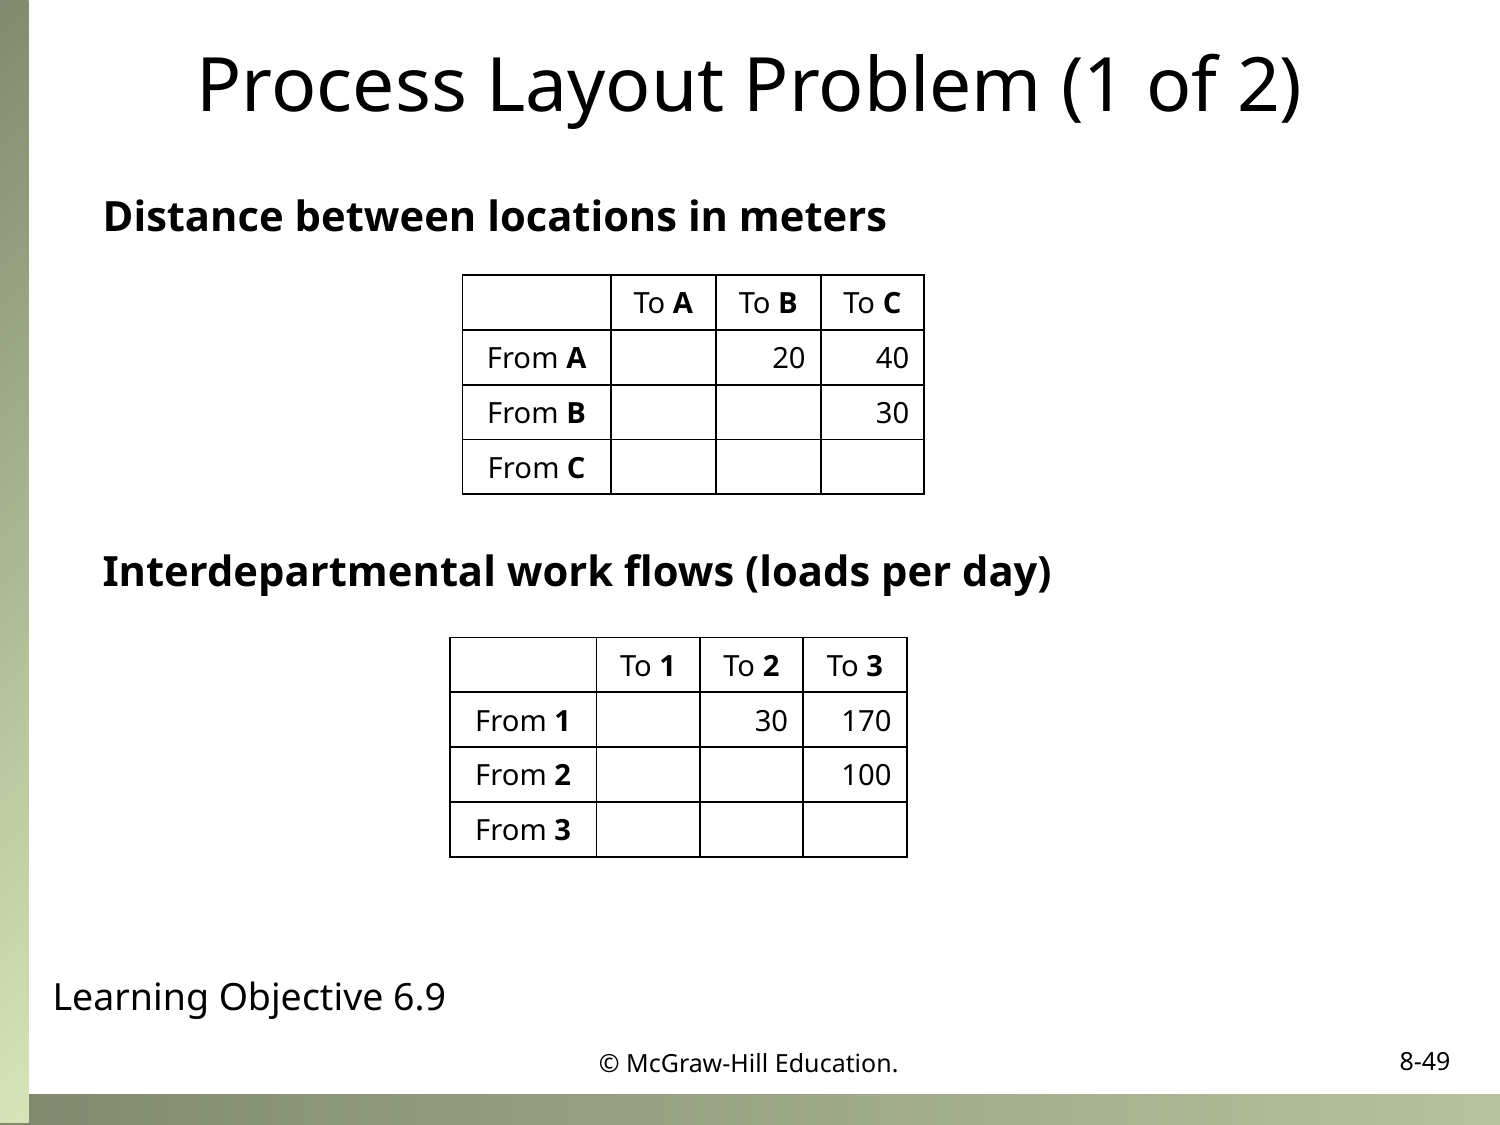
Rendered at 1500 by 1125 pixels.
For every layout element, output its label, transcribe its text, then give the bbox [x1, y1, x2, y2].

table_header [451, 638, 596, 691]
table_cell [612, 440, 715, 493]
table_cell [804, 803, 906, 856]
table_header [463, 276, 610, 329]
table_cell From B [463, 386, 610, 439]
list Learning Objective 6.9 [37, 964, 788, 1025]
table_header To 3 [804, 638, 906, 691]
table_cell [597, 748, 699, 801]
table_header To C [822, 276, 923, 329]
table_header To 1 [597, 638, 699, 691]
table_cell From 1 [451, 693, 596, 746]
title Process Layout Problem (1 of 2) [75, 12, 1425, 150]
table_cell [717, 386, 820, 439]
table_cell From C [463, 440, 610, 493]
table_header To 2 [701, 638, 802, 691]
table_cell 40 [822, 331, 923, 384]
table_cell 20 [717, 331, 820, 384]
table_cell [597, 693, 699, 746]
table_cell [597, 803, 699, 856]
table_cell [701, 748, 802, 801]
list Interdepartmental work flows (loads per day) [87, 537, 1404, 600]
table_header To B [717, 276, 820, 329]
table_cell 30 [701, 693, 802, 746]
table_cell [701, 803, 802, 856]
table_cell [612, 386, 715, 439]
table_cell 30 [822, 386, 923, 439]
table_cell From 2 [451, 748, 596, 801]
table_cell [612, 331, 715, 384]
table_cell From A [463, 331, 610, 384]
table_cell From 3 [451, 803, 596, 856]
table_cell [717, 440, 820, 493]
table_cell [822, 440, 923, 493]
list Distance between locations in meters [87, 182, 1425, 250]
table_cell 100 [804, 748, 906, 801]
table_cell 170 [804, 693, 906, 746]
table_header To A [612, 276, 715, 329]
